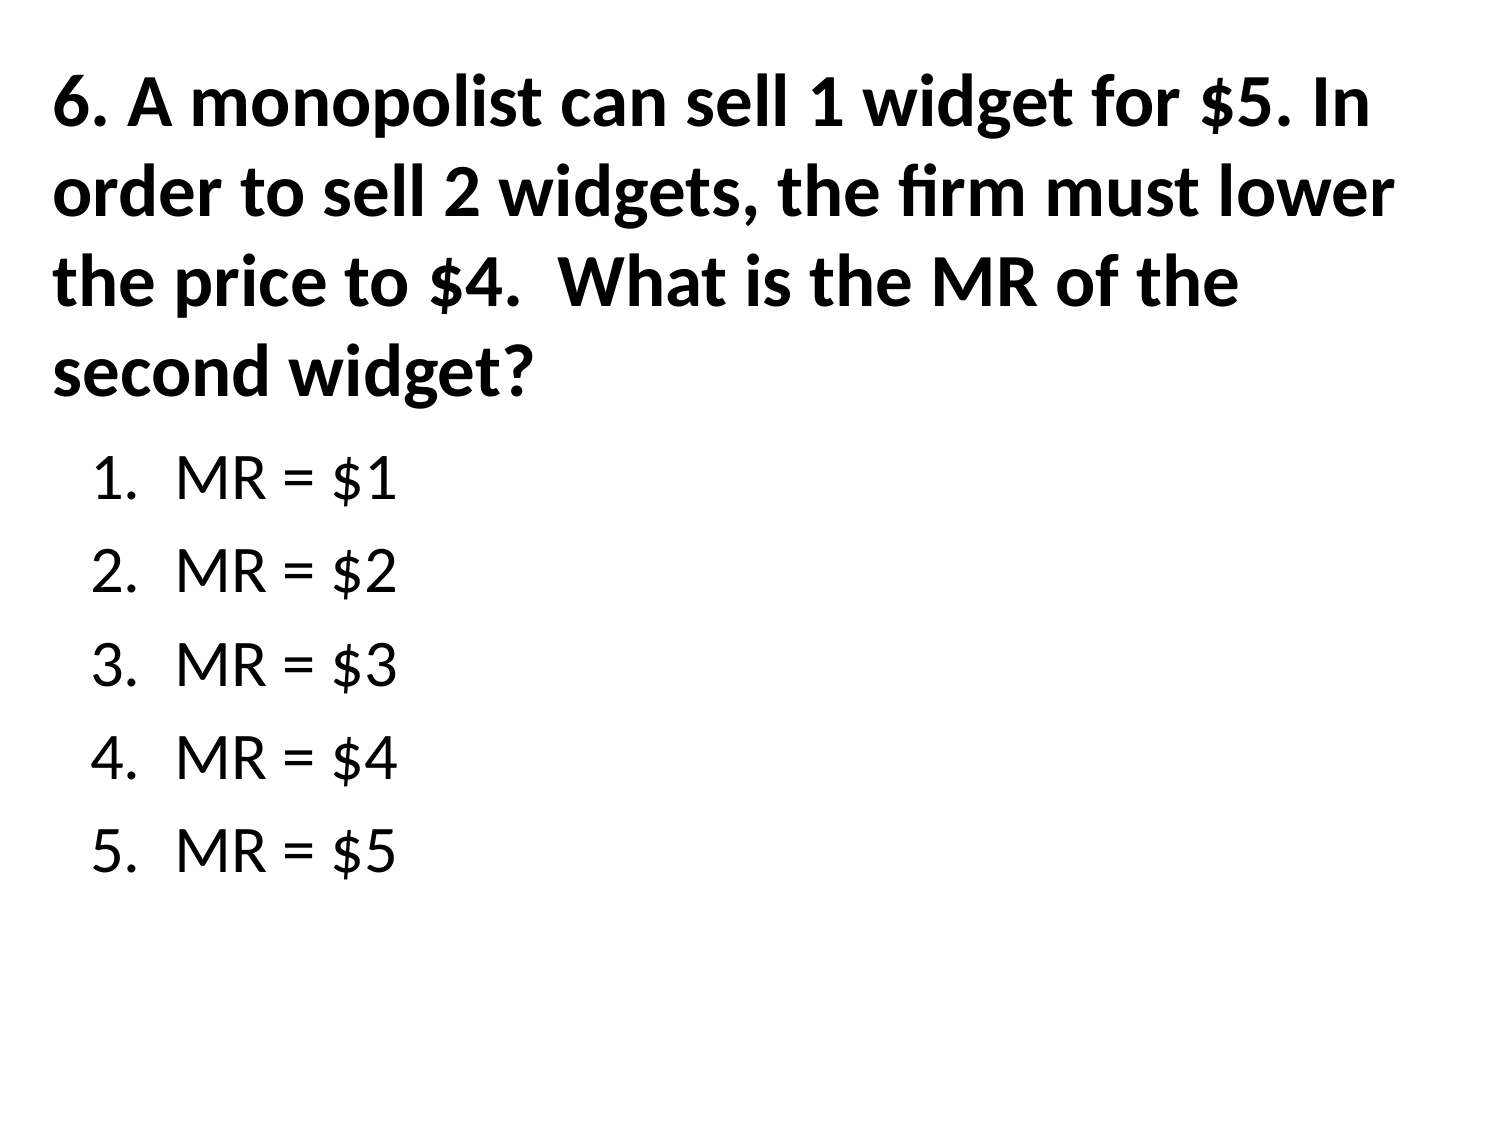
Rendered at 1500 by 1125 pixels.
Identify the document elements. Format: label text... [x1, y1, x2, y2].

title 6. A monopolist can sell 1 widget for $5. In order to sell 2 widgets, the firm must lower the price to $4. What is the MR of the second widget? [37, 62, 1425, 400]
list MR = $1 MR = $2 MR = $3 MR = $4 MR = $5 [75, 425, 1425, 1005]
